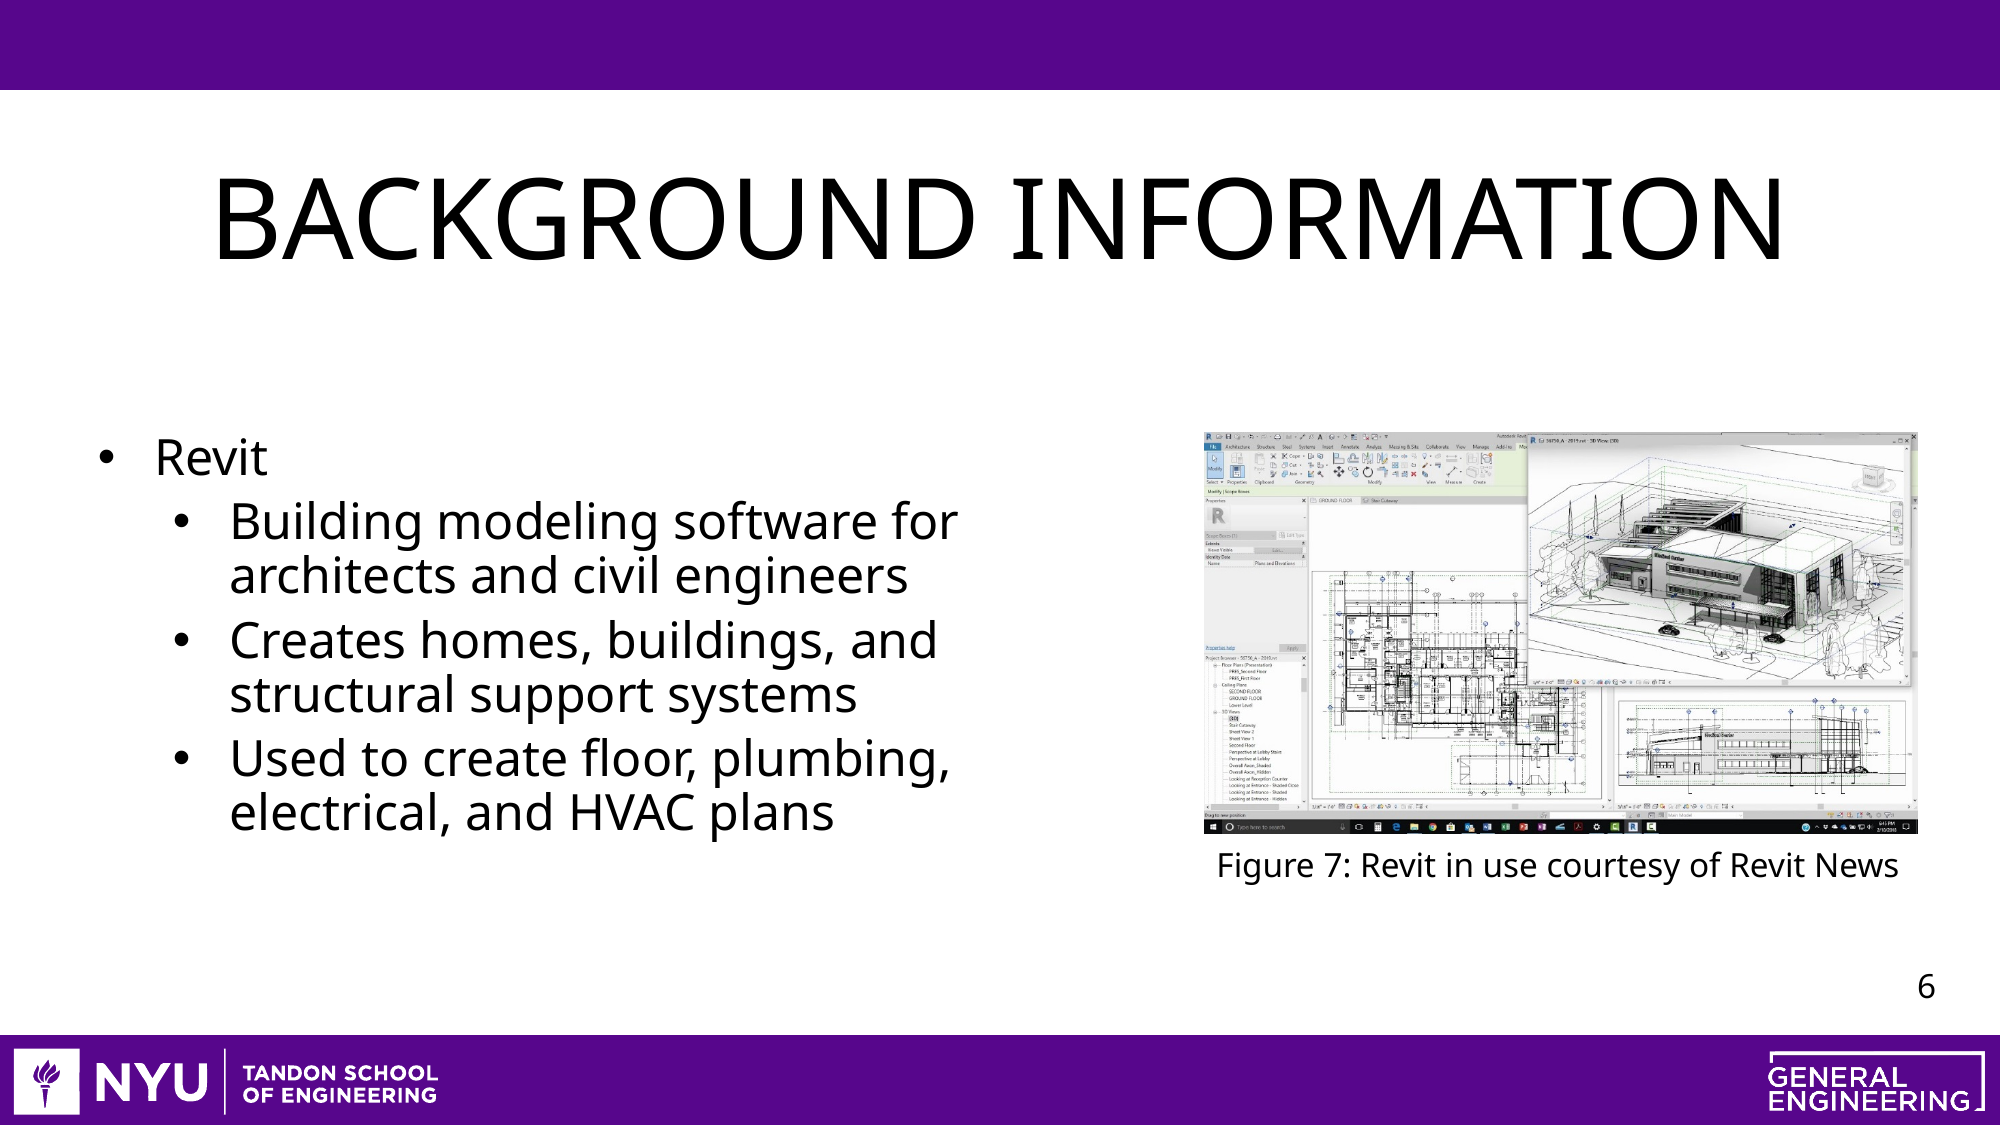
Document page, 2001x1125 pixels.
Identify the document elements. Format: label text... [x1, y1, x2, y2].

picture [1768, 1051, 1985, 1111]
picture [1204, 432, 1918, 834]
picture [13, 1048, 438, 1115]
text_box [0, 0, 2000, 91]
text_box Figure 7: Revit in use courtesy of Revit News [1166, 837, 1951, 892]
subtitle Revit Building modeling software for architects and civil engineers Creates homes, buildings, and structural support systems Used to create floor, plumbing, electrical, and HVAC plans [82, 315, 1188, 959]
title BACKGROUND INFORMATION [92, 132, 1908, 292]
text_box [0, 1034, 2000, 1125]
text_box 6 [1802, 958, 1951, 1013]
